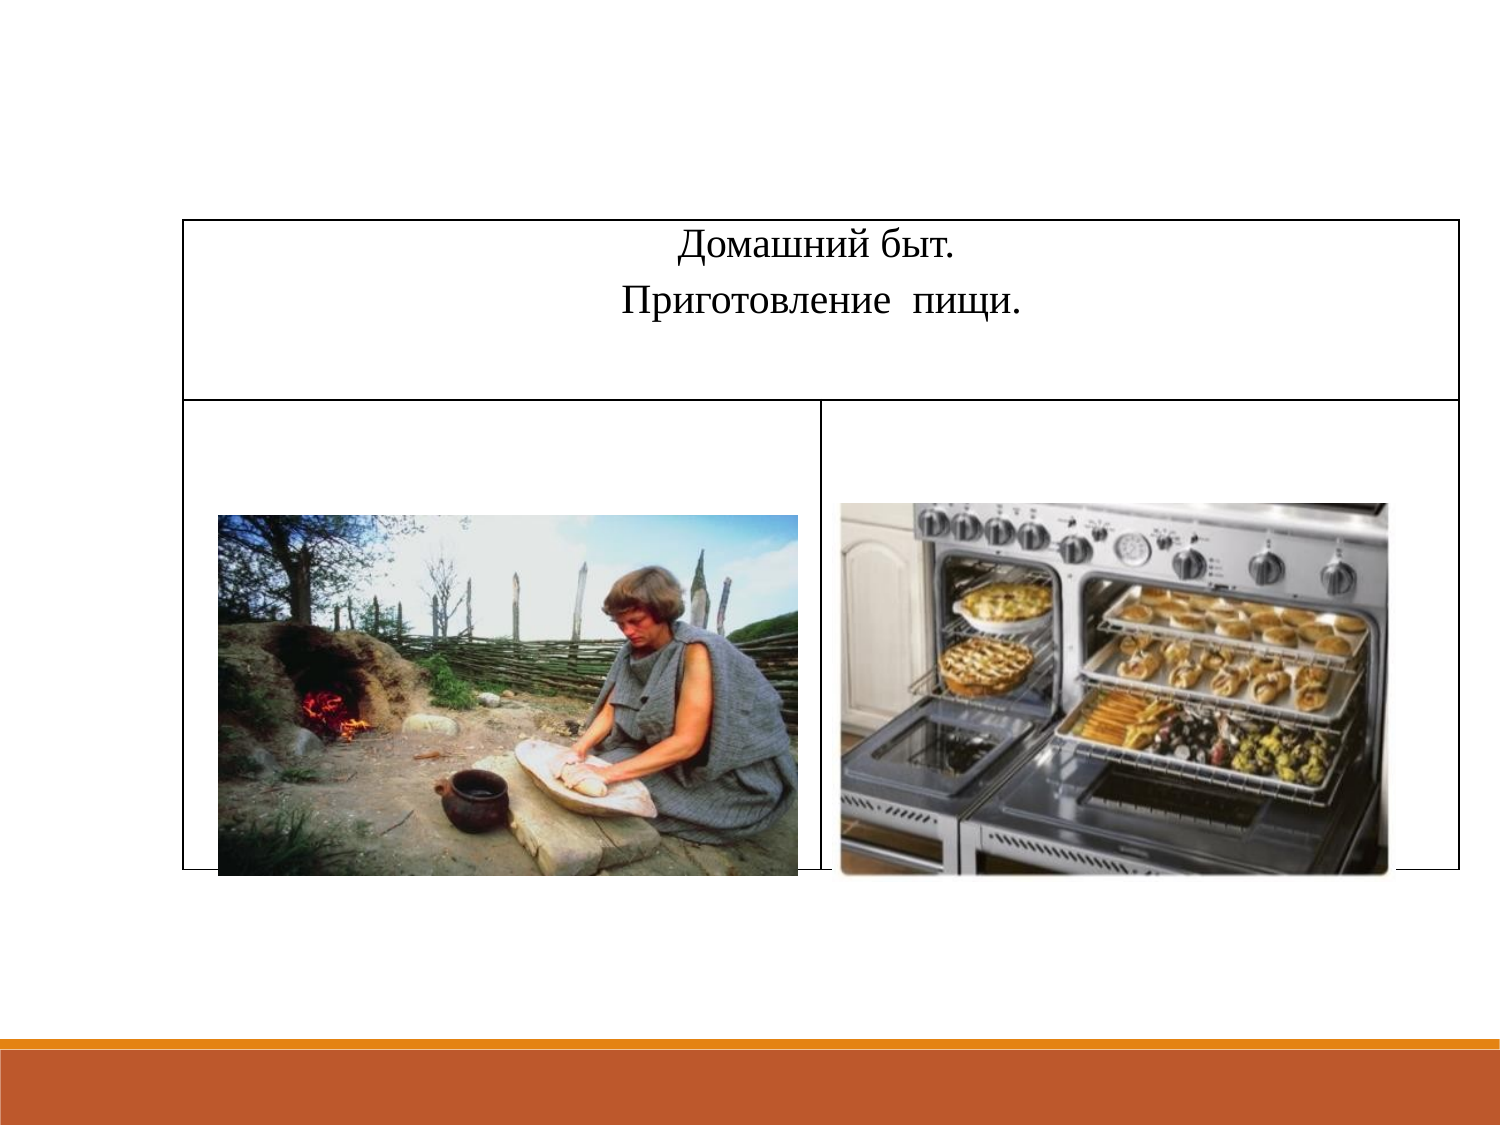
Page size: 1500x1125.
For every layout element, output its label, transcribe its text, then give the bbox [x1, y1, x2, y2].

table_cell [822, 401, 1458, 869]
table_header Домашний быт. Приготовление пищи. [184, 221, 1458, 399]
table_cell [184, 401, 820, 869]
picture [217, 514, 798, 876]
picture [832, 502, 1397, 882]
